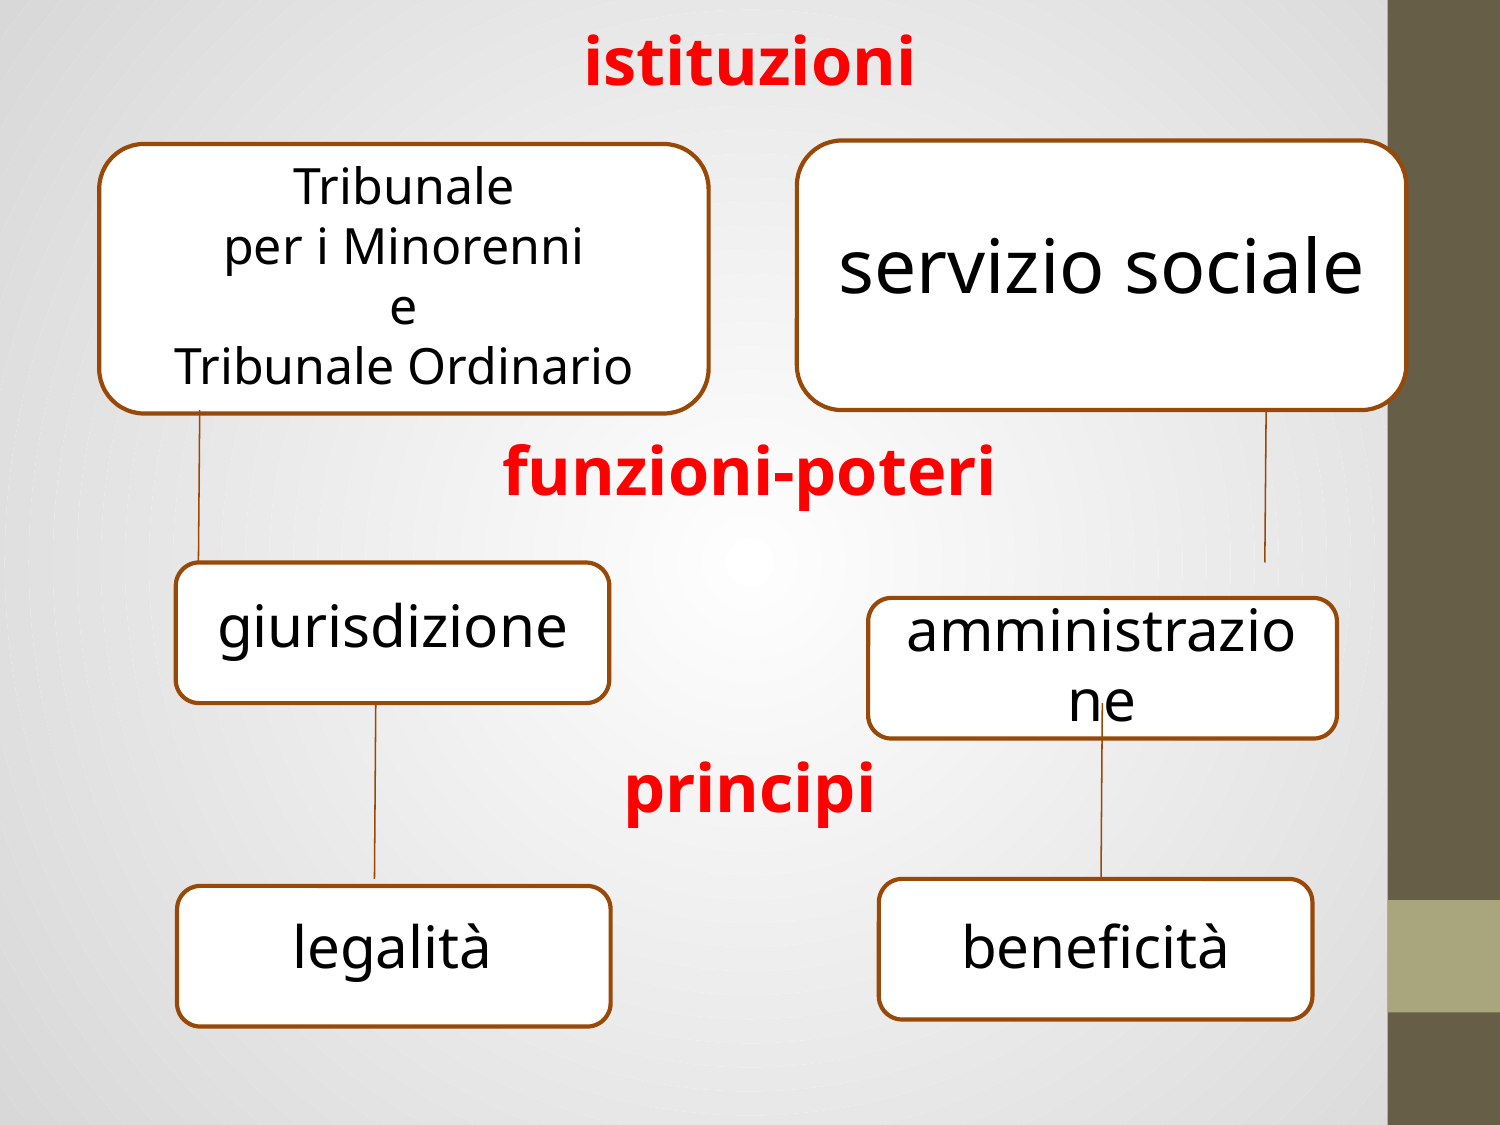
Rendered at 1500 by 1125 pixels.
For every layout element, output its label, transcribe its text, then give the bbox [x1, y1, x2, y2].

text_box [115, 403, 693, 414]
text_box [796, 140, 1407, 210]
text_box giurisdizione [187, 582, 598, 667]
text_box istituzioni [0, 11, 1500, 107]
text_box [175, 562, 610, 704]
text_box amministrazione [878, 585, 1325, 738]
text_box Tribunale per i Minorenni e Tribunale Ordinario [99, 147, 709, 403]
text_box [796, 316, 1407, 411]
text_box [127, 143, 680, 147]
text_box [176, 885, 611, 1027]
text_box [868, 602, 878, 735]
text_box funzioni-poteri [0, 421, 1500, 517]
text_box [878, 878, 1313, 1020]
text_box [1325, 600, 1337, 736]
text_box servizio sociale [796, 210, 1407, 316]
text_box principi [0, 738, 1500, 833]
text_box beneficità [890, 902, 1301, 988]
text_box legalità [187, 902, 598, 988]
